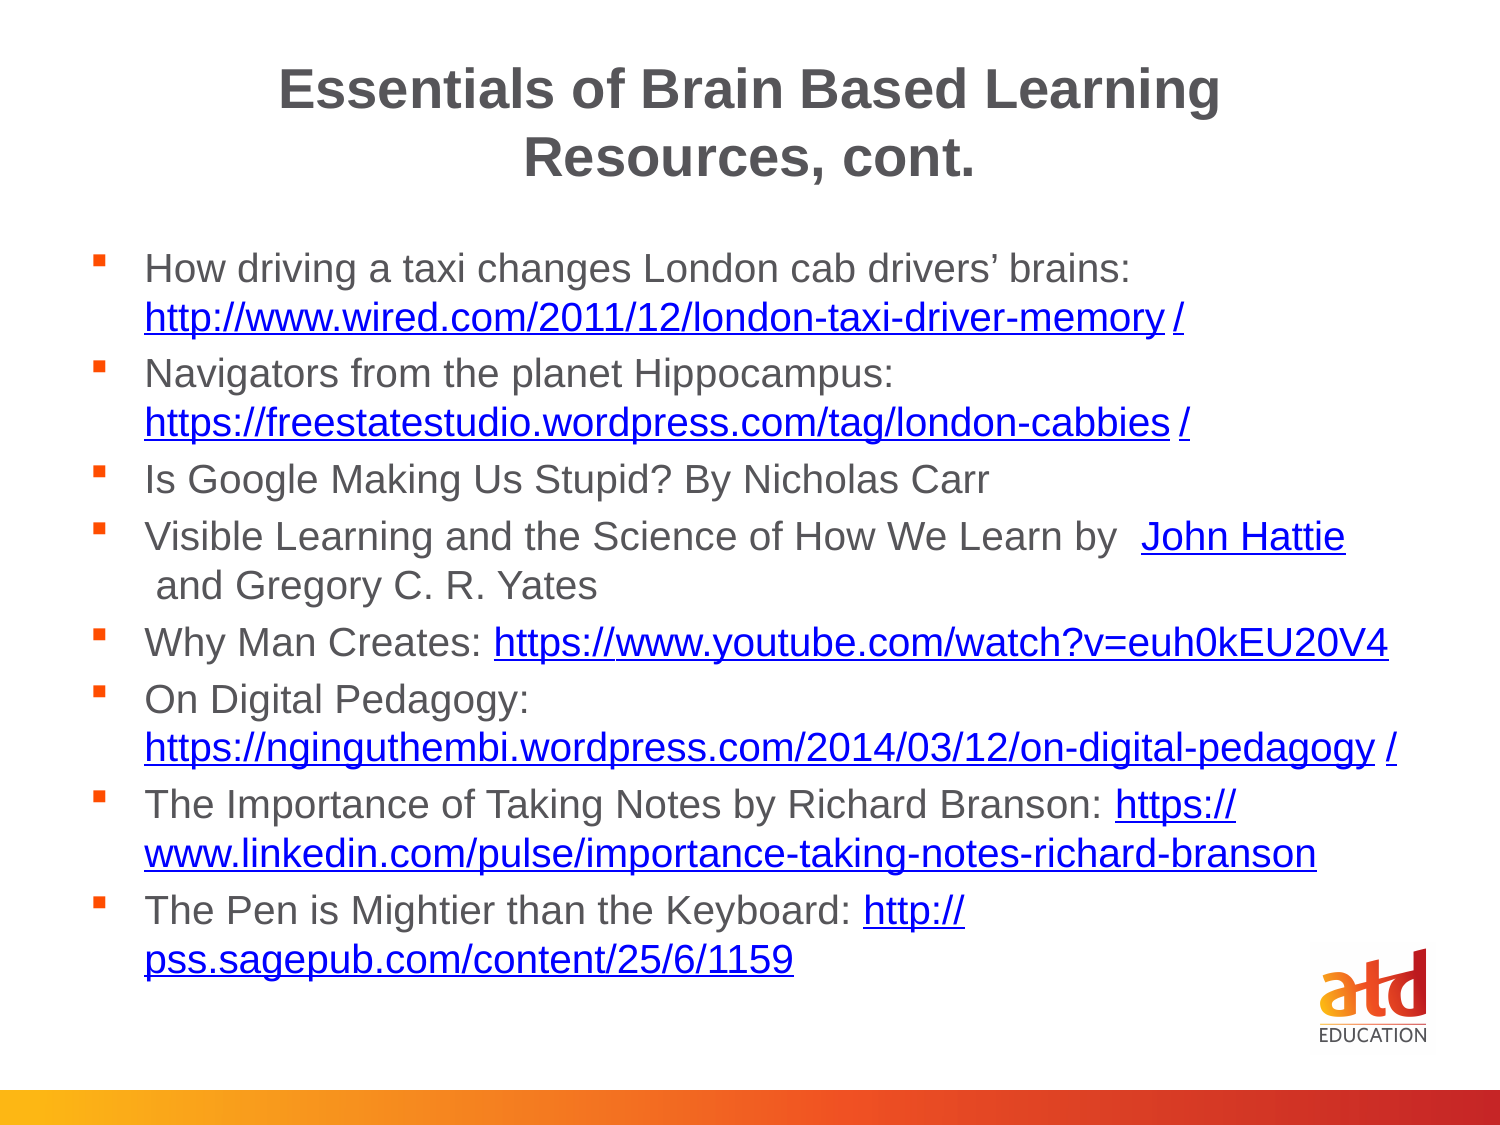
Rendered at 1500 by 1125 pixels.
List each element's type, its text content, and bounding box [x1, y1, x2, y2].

title Essentials of Brain Based Learning Resources, cont. [75, 45, 1425, 196]
picture [1310, 942, 1436, 1055]
list How driving a taxi changes London cab drivers’ brains: http://www.wired.com/2011/12/london-taxi-driver-memory/ Navigators from the planet Hippocampus: https://freestatestudio.wordpress.com/tag/london-cabbies/ Is Google Making Us Stupid? By Nicholas Carr Visible Learning and the Science of How We Learn by John Hattie and Gregory C. R. Yates Why Man Creates: https://www.youtube.com/watch?v=euh0kEU20V4 On Digital Pedagogy: https://nginguthembi.wordpress.com/2014/03/12/on-digital-pedagogy/ The Importance of Taking Notes by Richard Branson: https://www.linkedin.com/pulse/importance-taking-notes-richard-branson The Pen is Mightier than the Keyboard: http://pss.sagepub.com/content/25/6/1159 [75, 234, 1425, 1015]
